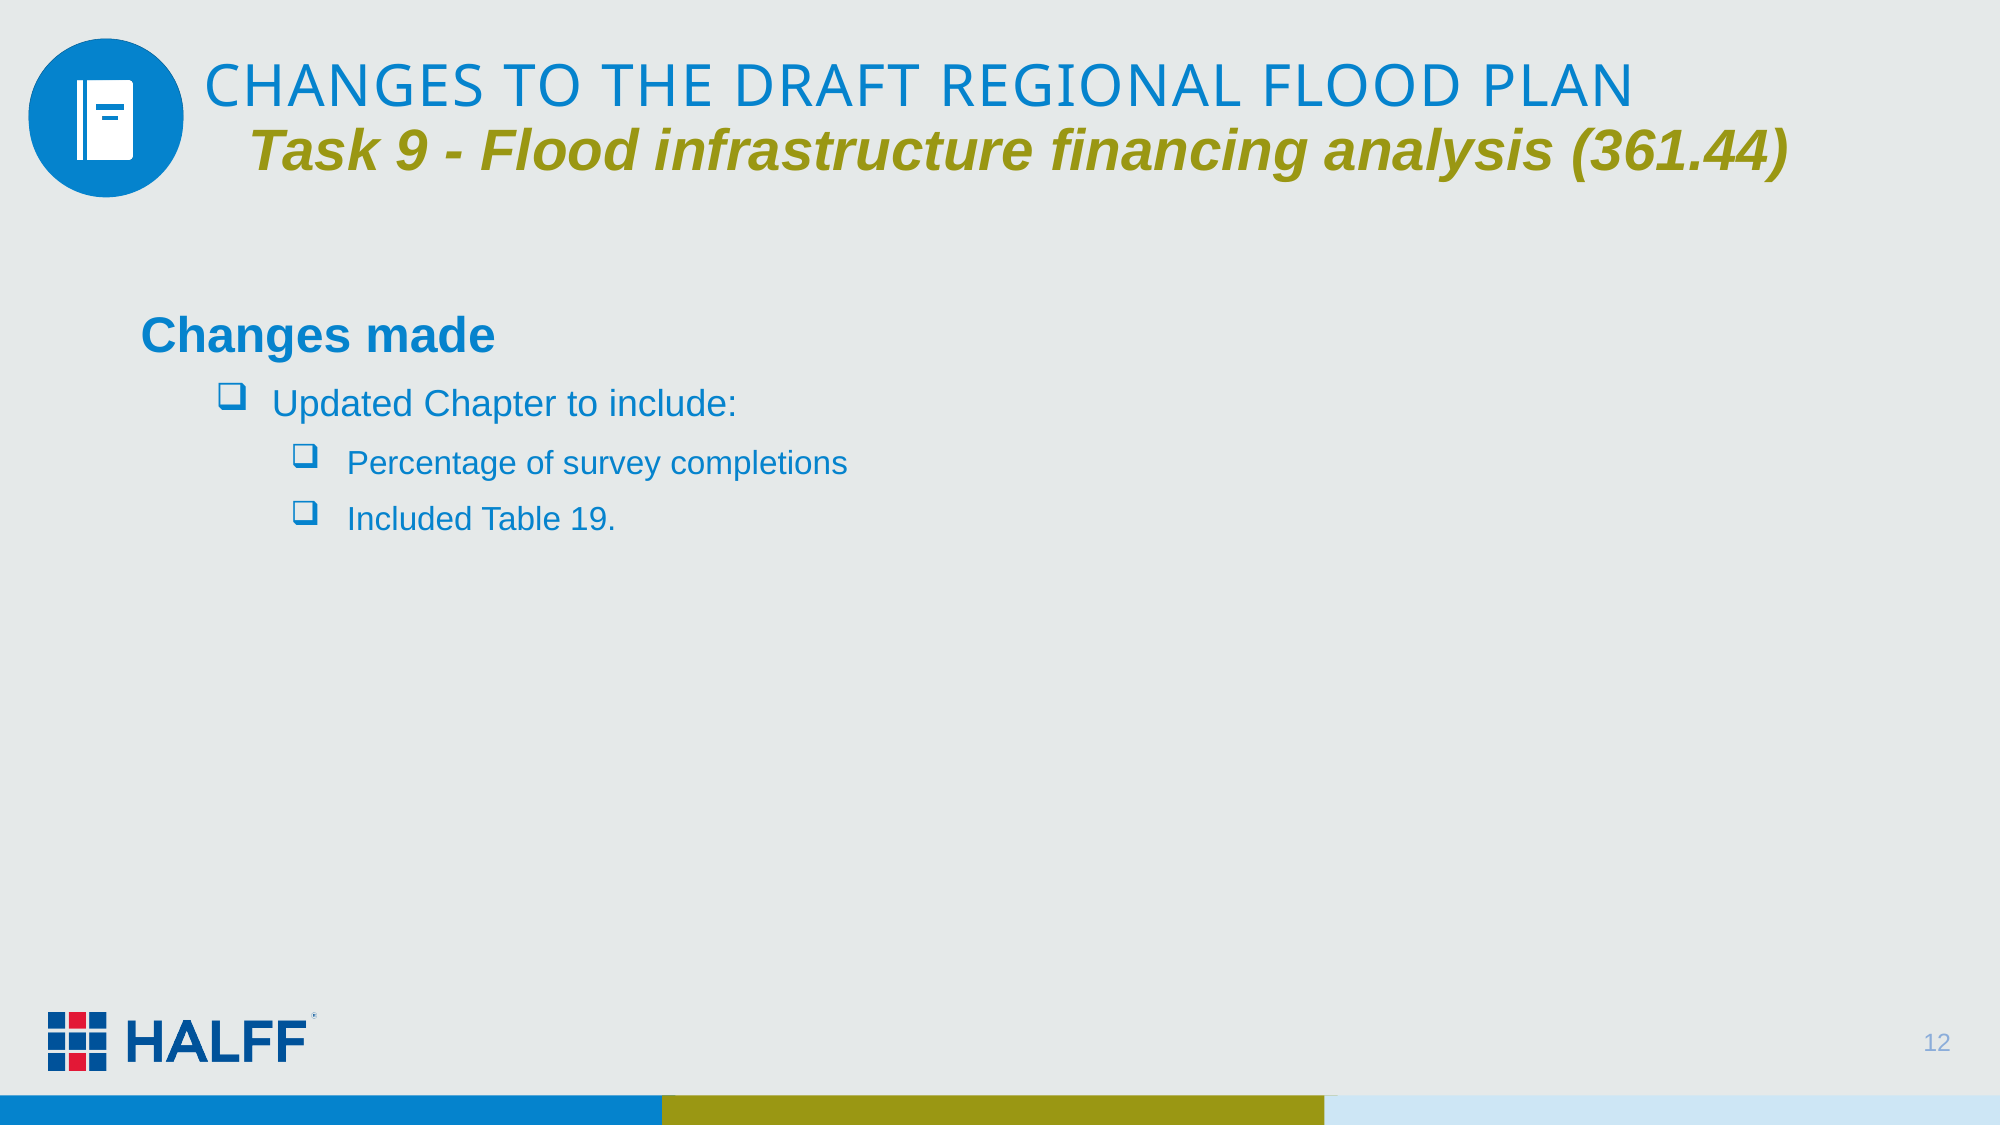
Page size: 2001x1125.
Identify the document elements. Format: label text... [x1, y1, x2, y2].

picture [48, 1012, 317, 1071]
title CHANGES TO the draft regional flood plan [203, 56, 1972, 120]
list Task 9 - Flood infrastructure financing analysis (361.44) [249, 119, 1952, 184]
slide_number 12 [1412, 1011, 1952, 1072]
text_box [32, 38, 180, 92]
text_box Changes made Updated Chapter to include: Percentage of survey completions Included Table 19. [125, 295, 1221, 545]
picture [57, 72, 153, 168]
text_box [27, 43, 185, 199]
